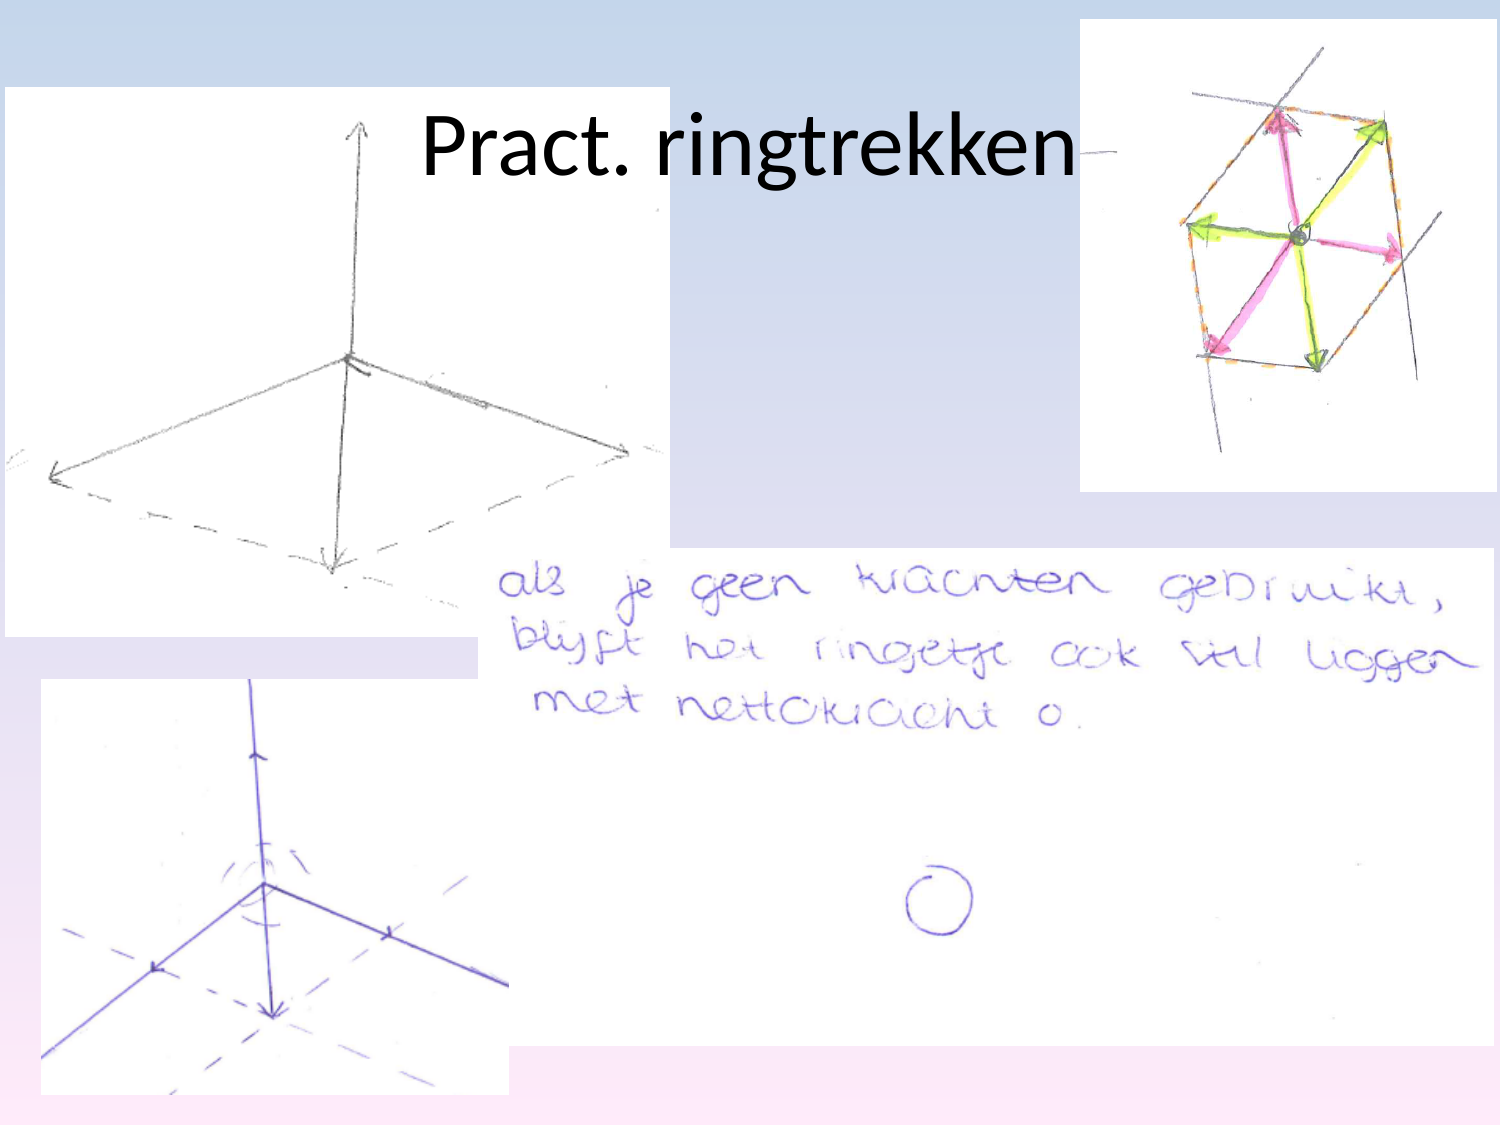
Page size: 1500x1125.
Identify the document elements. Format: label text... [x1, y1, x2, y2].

picture [5, 86, 1494, 1095]
title Pract. ringtrekken [75, 45, 1075, 233]
picture [1080, 19, 1497, 492]
